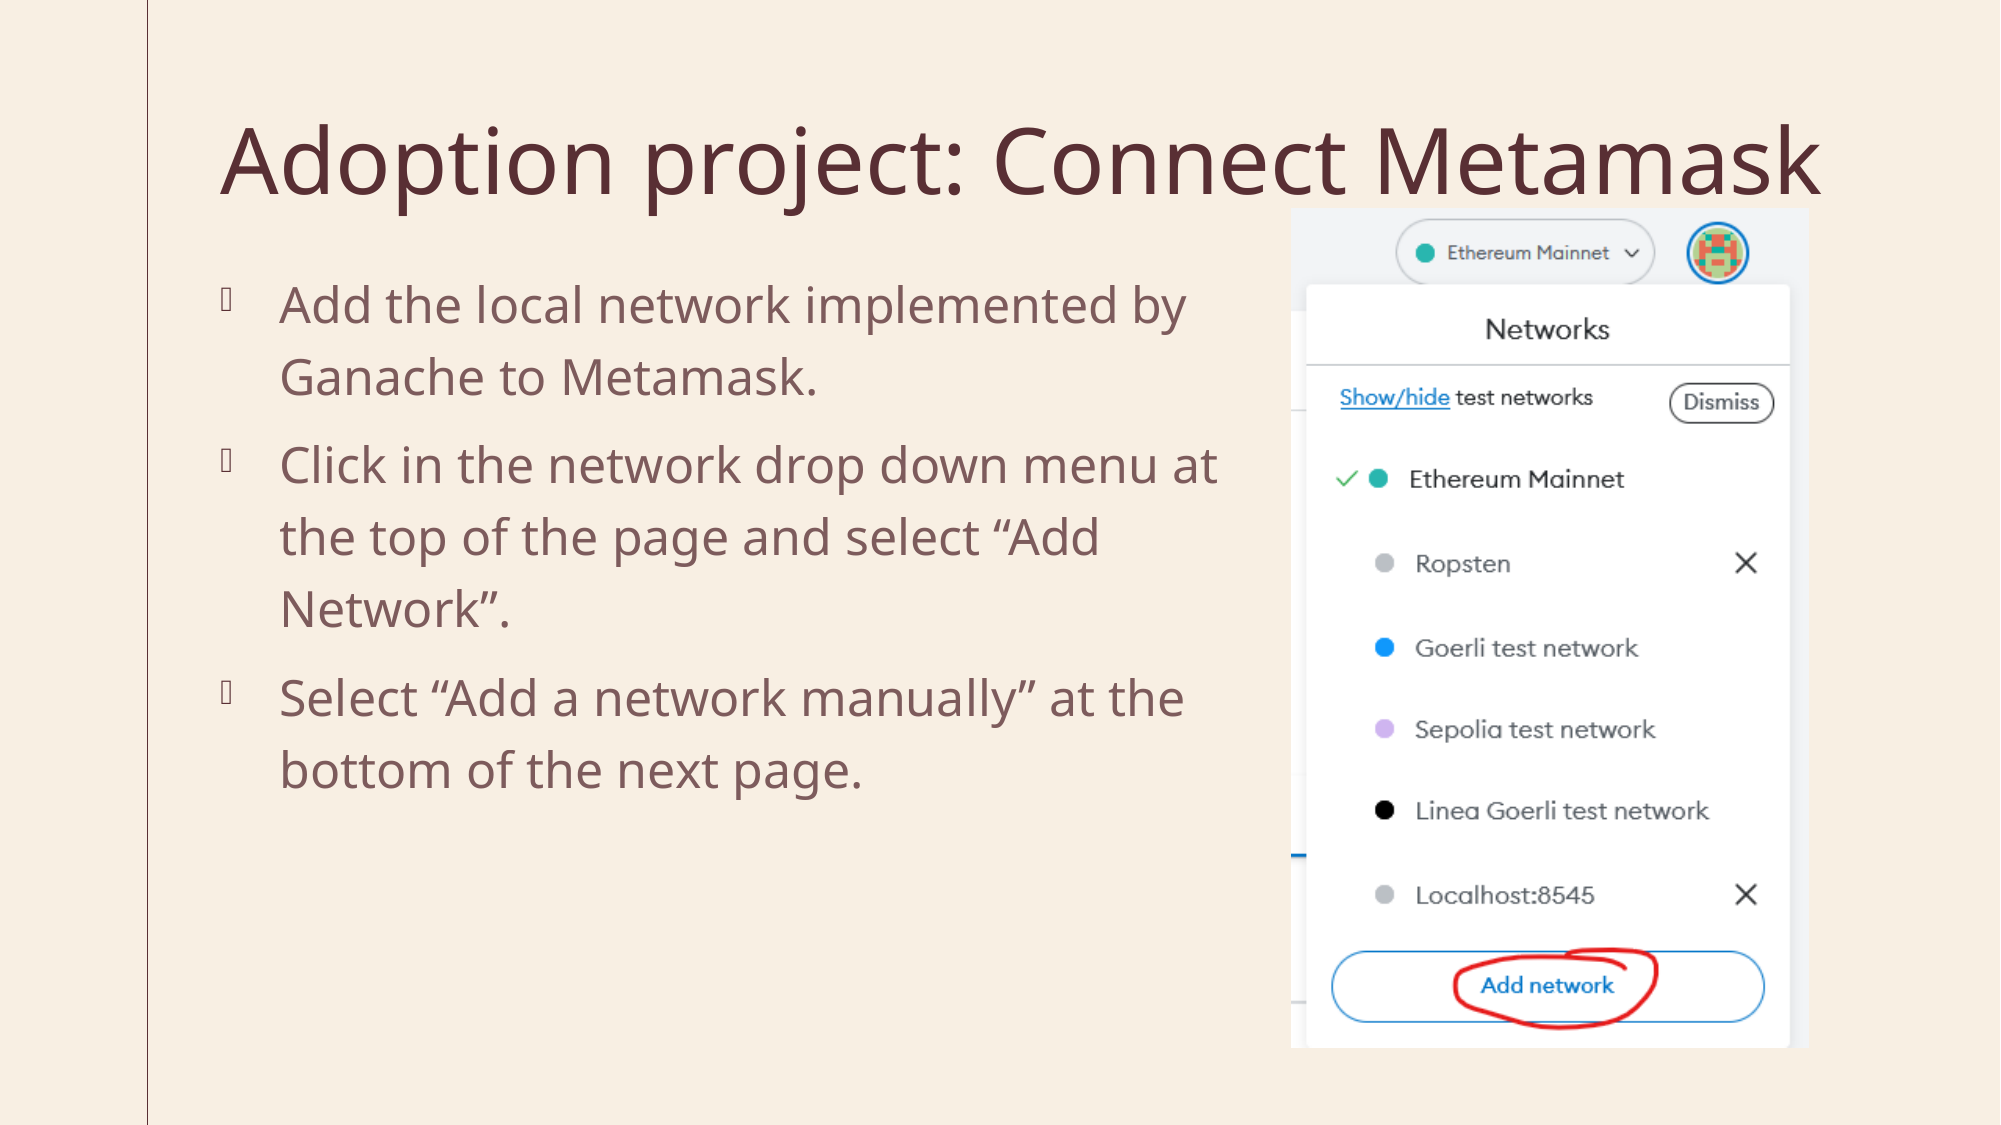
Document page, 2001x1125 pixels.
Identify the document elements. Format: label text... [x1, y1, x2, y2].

title Adoption project: Connect Metamask [220, 53, 1928, 262]
list Add the local network implemented by Ganache to Metamask. Click in the network drop down menu at the top of the page and select “Add Network”. Select “Add a network manually” at the bottom of the next page. [220, 261, 1247, 1048]
picture [1291, 208, 1809, 1048]
